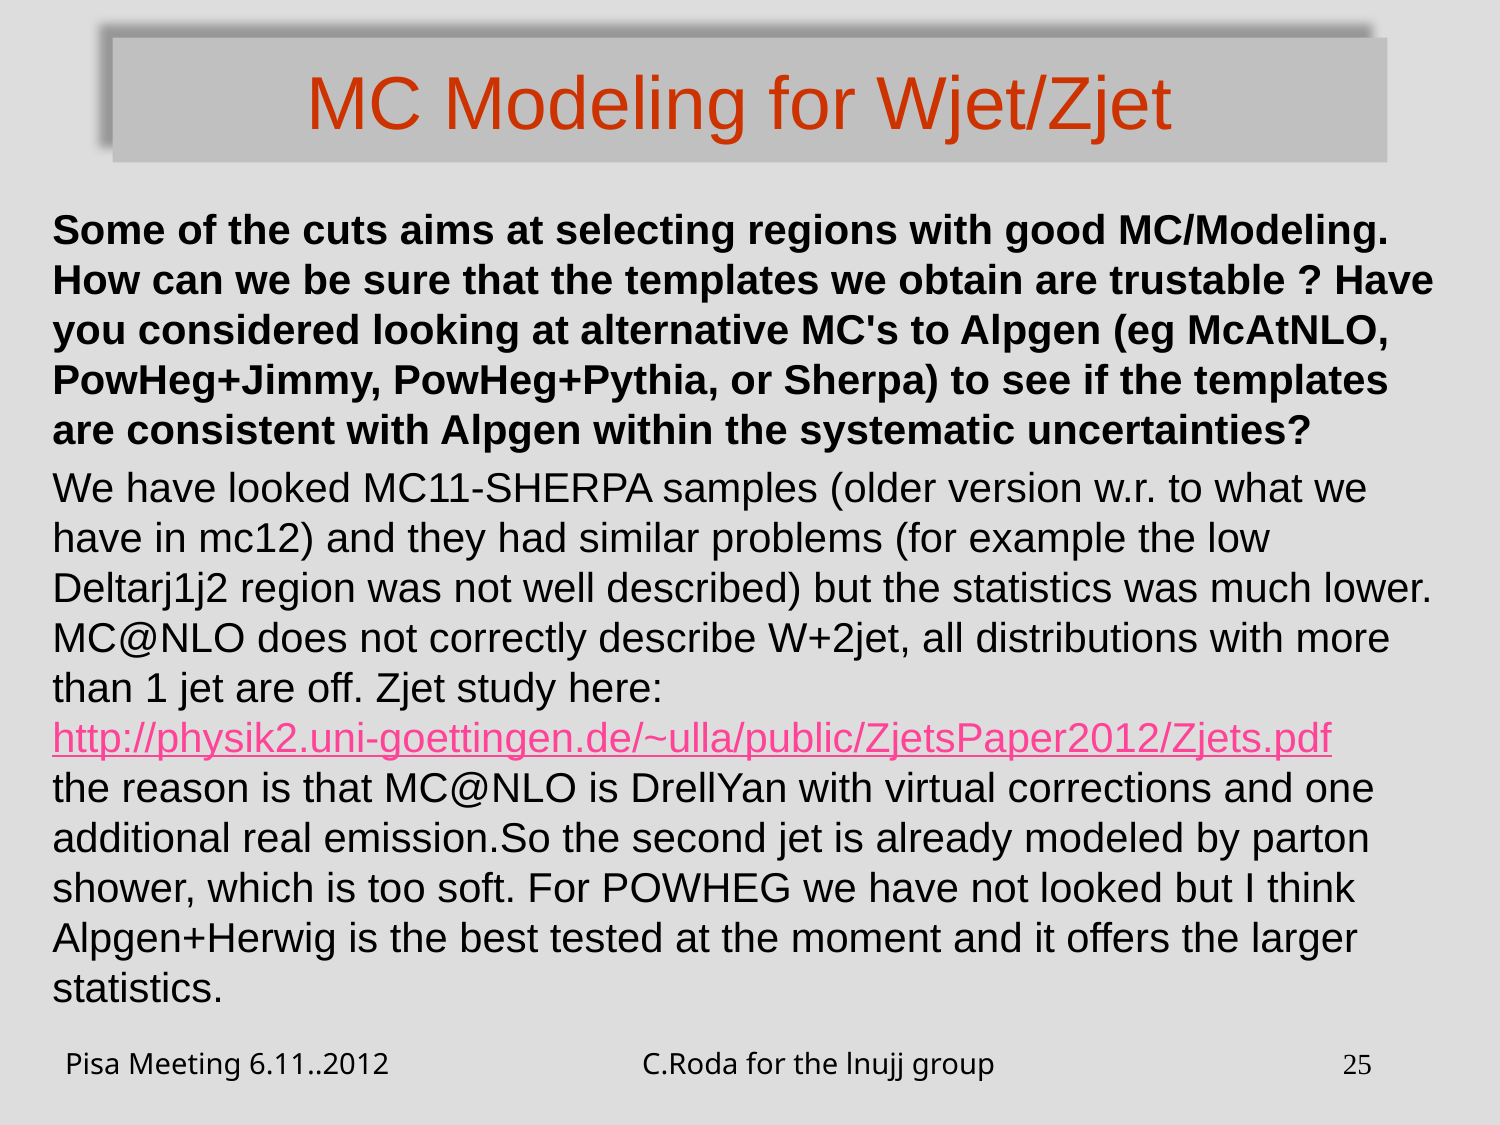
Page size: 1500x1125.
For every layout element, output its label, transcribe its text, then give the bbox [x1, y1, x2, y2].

footer C.Roda for the lnujj group [562, 1037, 1074, 1113]
list Some of the cuts aims at selecting regions with good MC/Modeling. How can we be sure that the templates we obtain are trustable ? Have you considered looking at alternative MC's to Alpgen (eg McAtNLO, PowHeg+Jimmy, PowHeg+Pythia, or Sherpa) to see if the templates are consistent with Alpgen within the systematic uncertainties? We have looked MC11-SHERPA samples (older version w.r. to what we have in mc12) and they had similar problems (for example the low Deltarj1j2 region was not well described) but the statistics was much lower. MC@NLO does not correctly describe W+2jet, all distributions with more than 1 jet are off. Zjet study here: http://physik2.uni-goettingen.de/~ulla/public/ZjetsPaper2012/Zjets.pdf the reason is that MC@NLO is DrellYan with virtual corrections and one additional real emission.So the second jet is already modeled by parton shower, which is too soft. For POWHEG we have not looked but I think Alpgen+Herwig is the best tested at the moment and it offers the larger statistics. [37, 195, 1463, 938]
slide_number Pisa Meeting 6.11..2012 [49, 1037, 562, 1088]
slide_number 25 [1074, 1037, 1388, 1113]
title MC Modeling for Wjet/Zjet [111, 36, 1388, 163]
